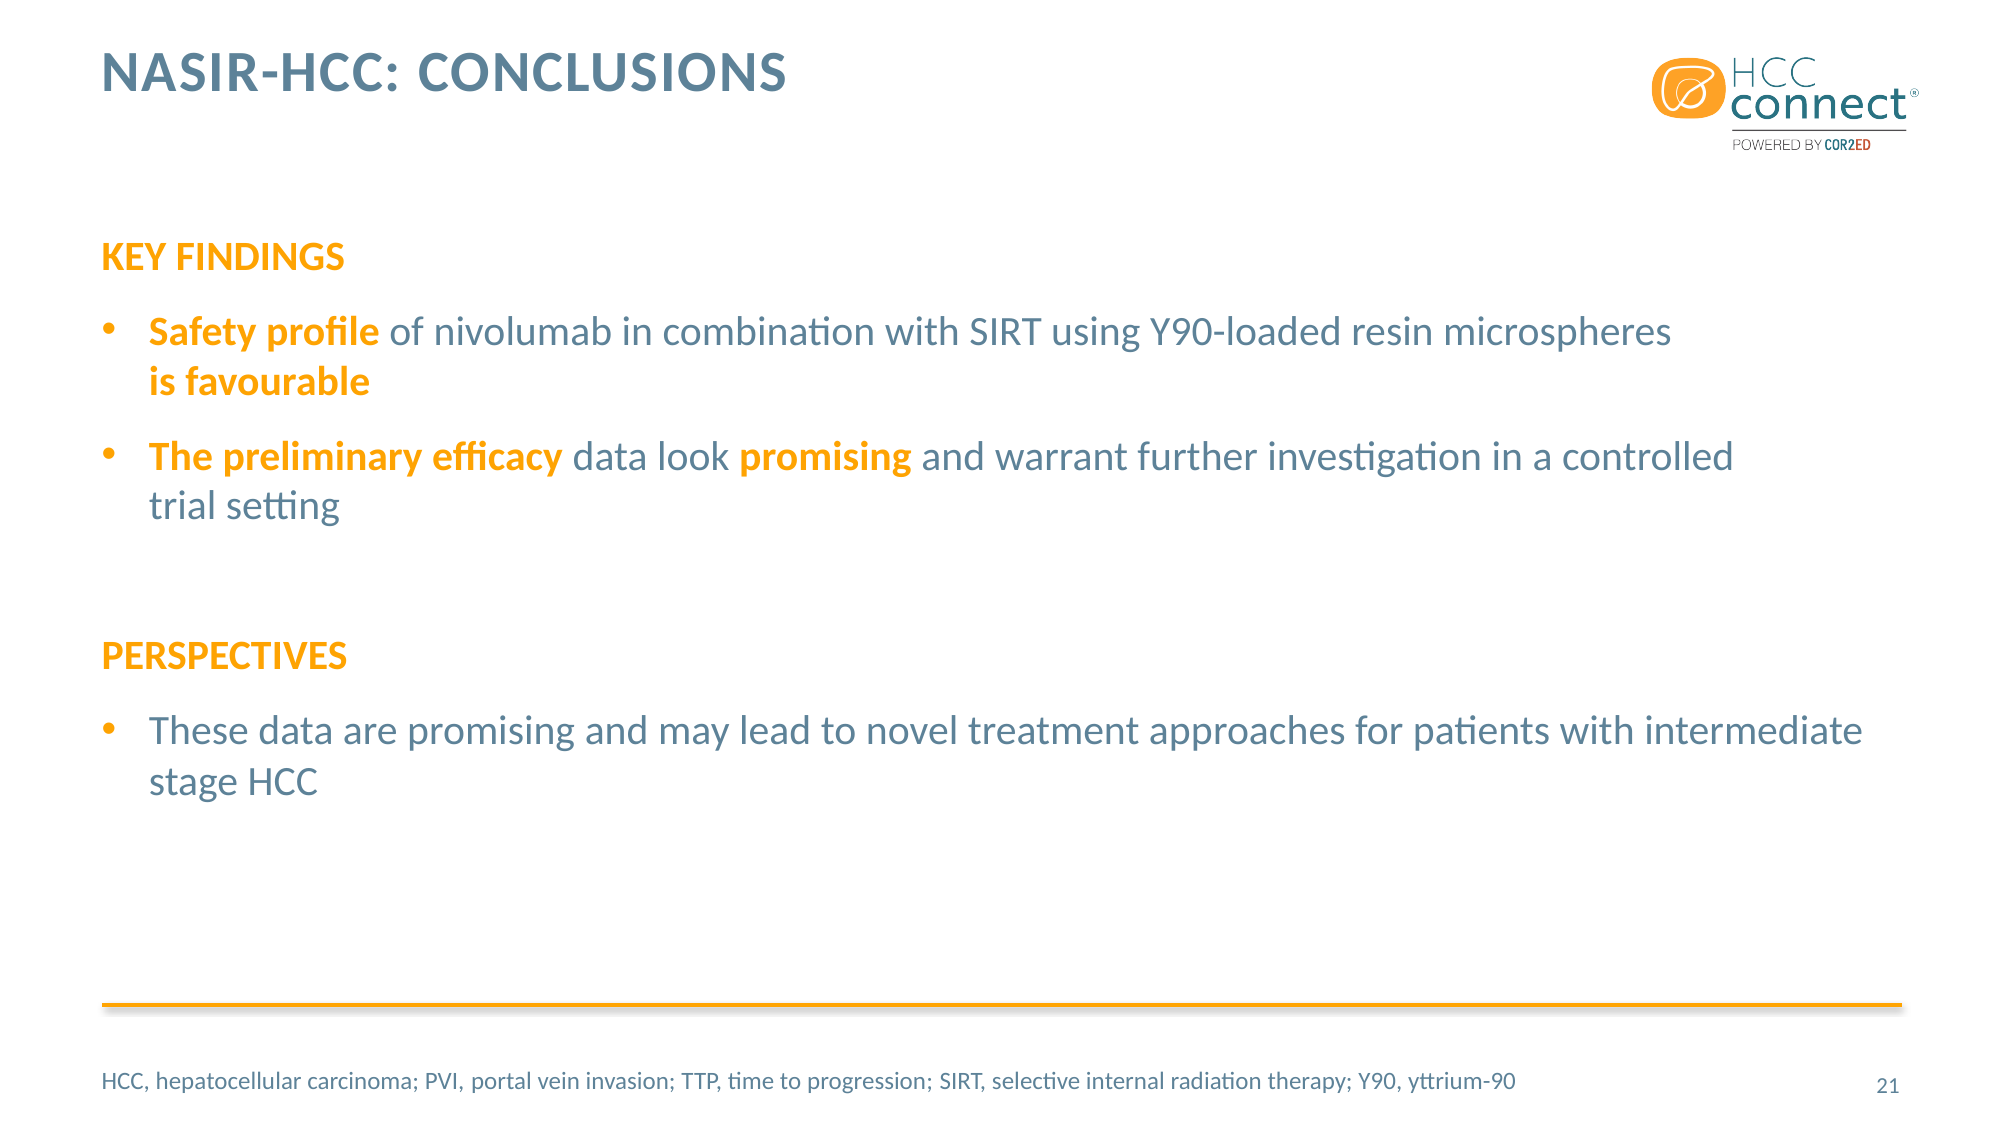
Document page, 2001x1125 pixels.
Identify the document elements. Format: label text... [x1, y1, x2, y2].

list KEY FINDINGS Safety profile of nivolumab in combination with SIRT using Y90-loaded resin microspheres is favourable The preliminary efficacy data look promising and warrant further investigation in a controlled trial setting PERSPECTIVES These data are promising and may lead to novel treatment approaches for patients with intermediate stage HCC [101, 228, 1901, 971]
picture [1638, 44, 1932, 163]
title NASIR-HCC: conclusions [101, 40, 1536, 173]
slide_number 21 [1771, 1054, 1900, 1115]
list HCC, hepatocellular carcinoma; PVI, portal vein invasion; TTP, time to progression; SIRT, selective internal radiation therapy; Y90, yttrium-90 [101, 1035, 1627, 1095]
